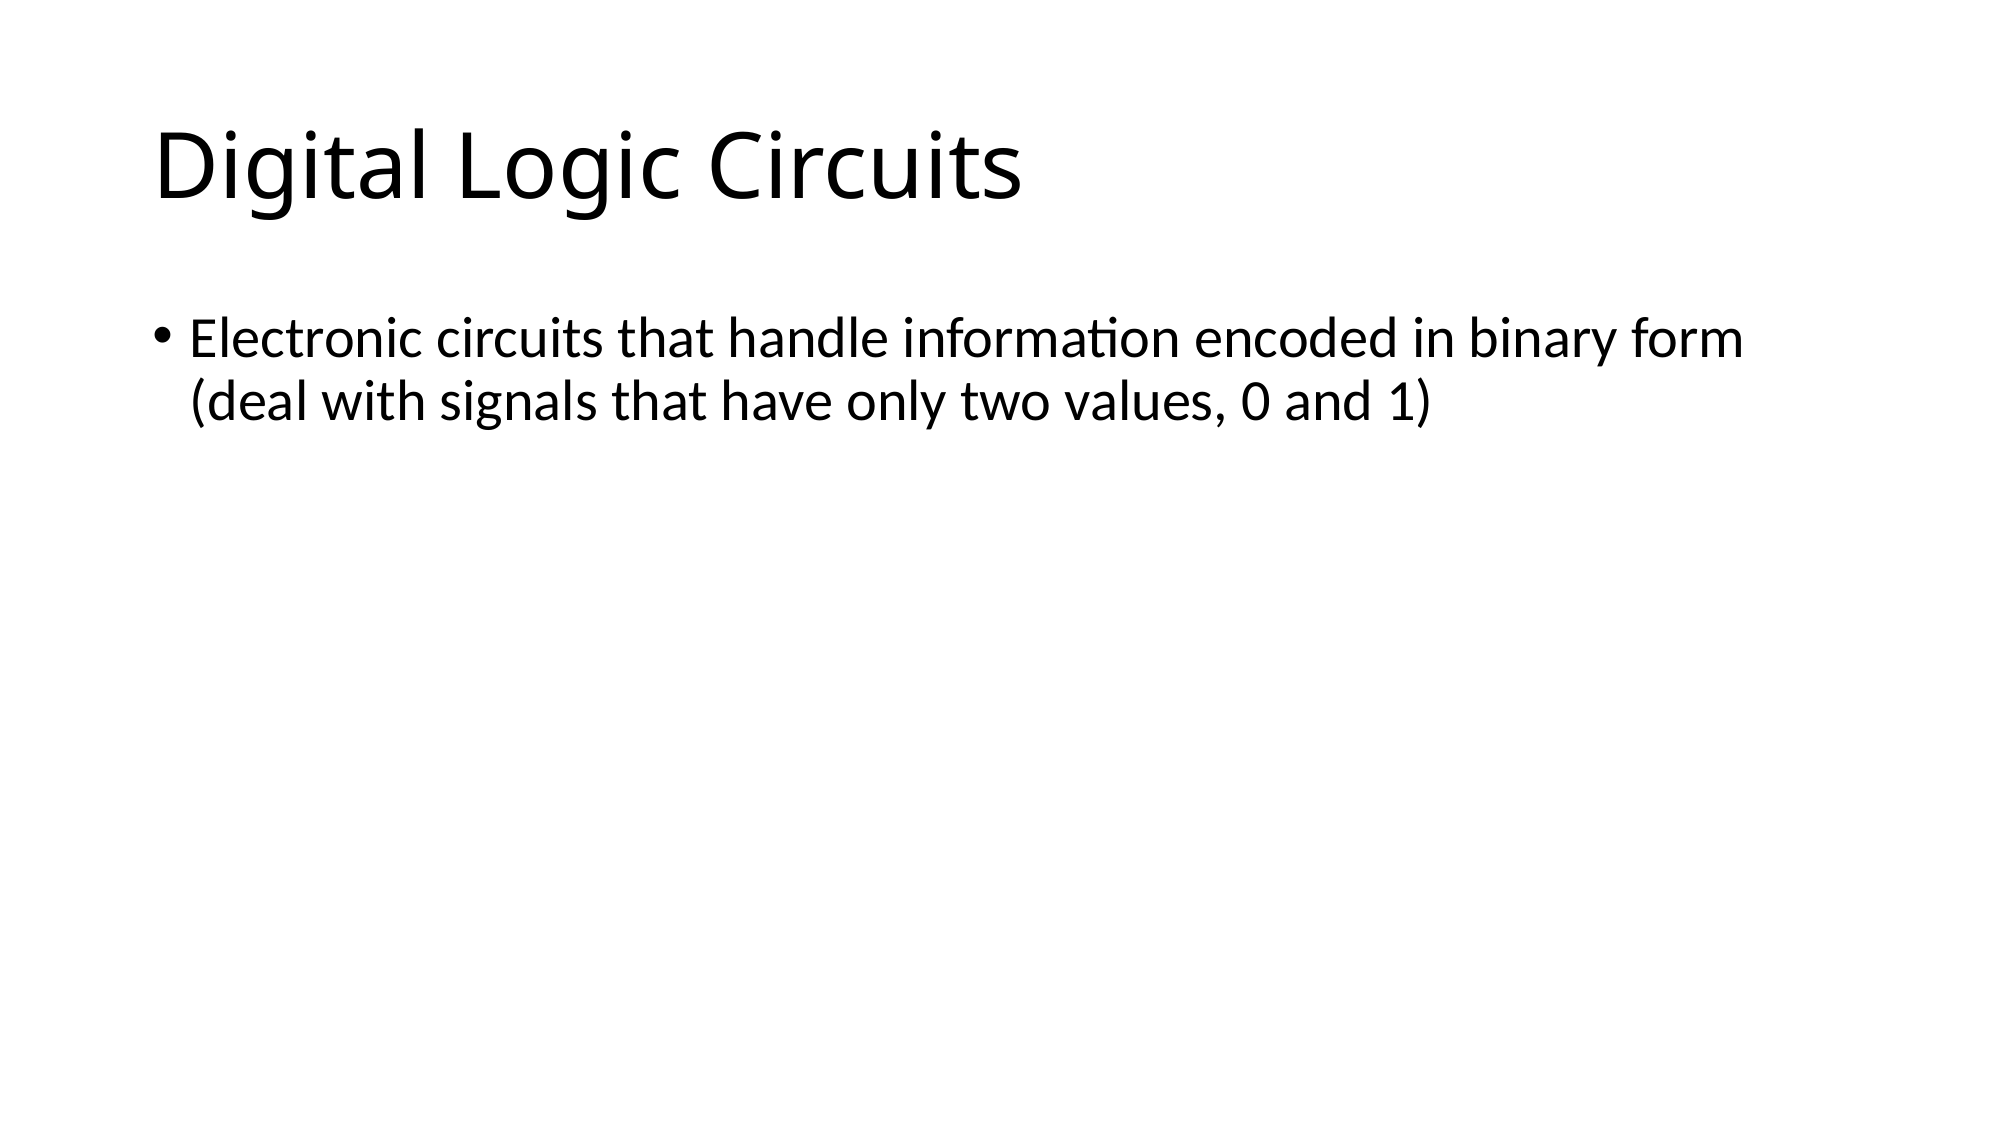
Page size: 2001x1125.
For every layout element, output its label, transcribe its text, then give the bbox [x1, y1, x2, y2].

title Digital Logic Circuits [137, 59, 1863, 278]
list Electronic circuits that handle information encoded in binary form (deal with signals that have only two values, 0 and 1) [137, 299, 1863, 1014]
